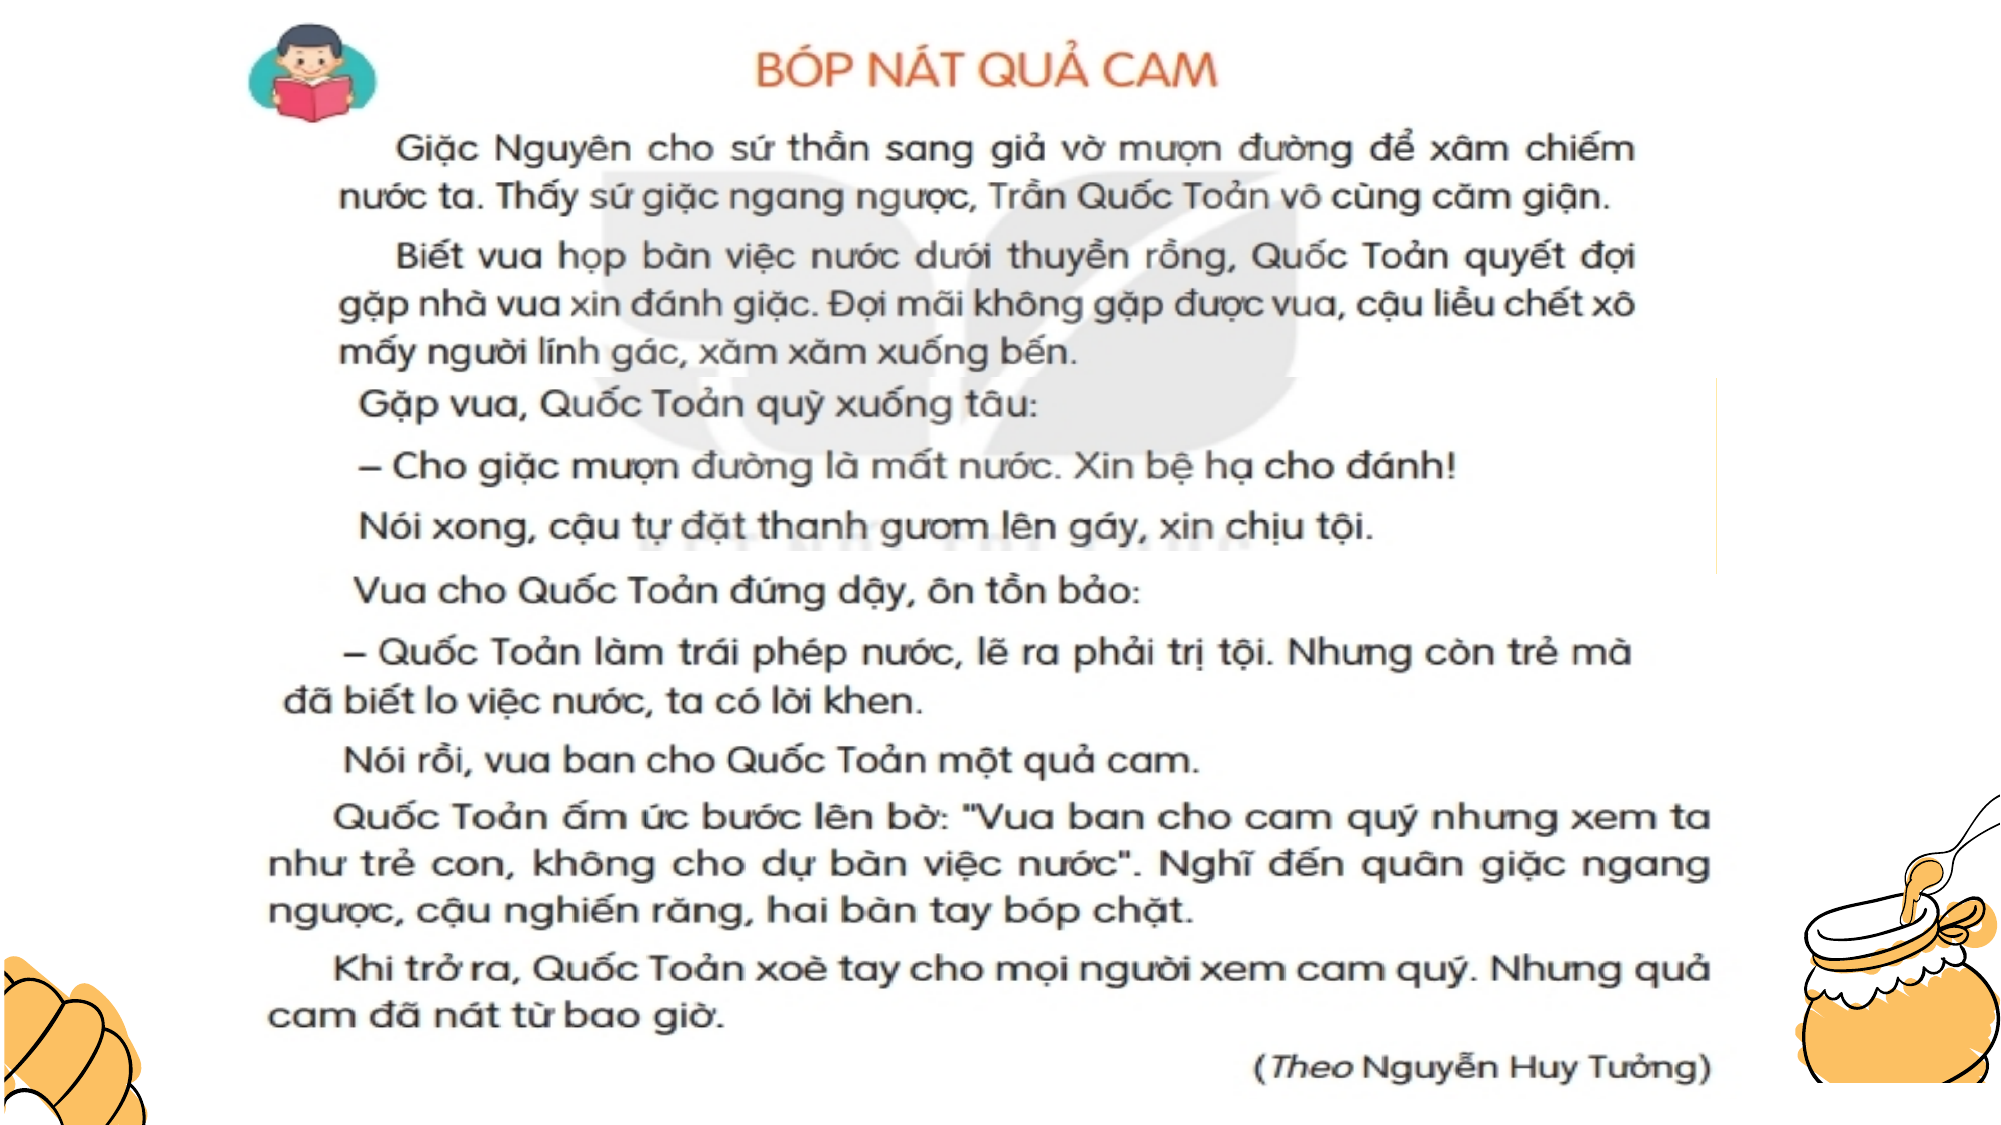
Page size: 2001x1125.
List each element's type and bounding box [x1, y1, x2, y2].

list [166, 0, 1742, 378]
text_box [1795, 792, 2000, 1083]
picture [208, 377, 1770, 1099]
picture [4, 835, 209, 1125]
